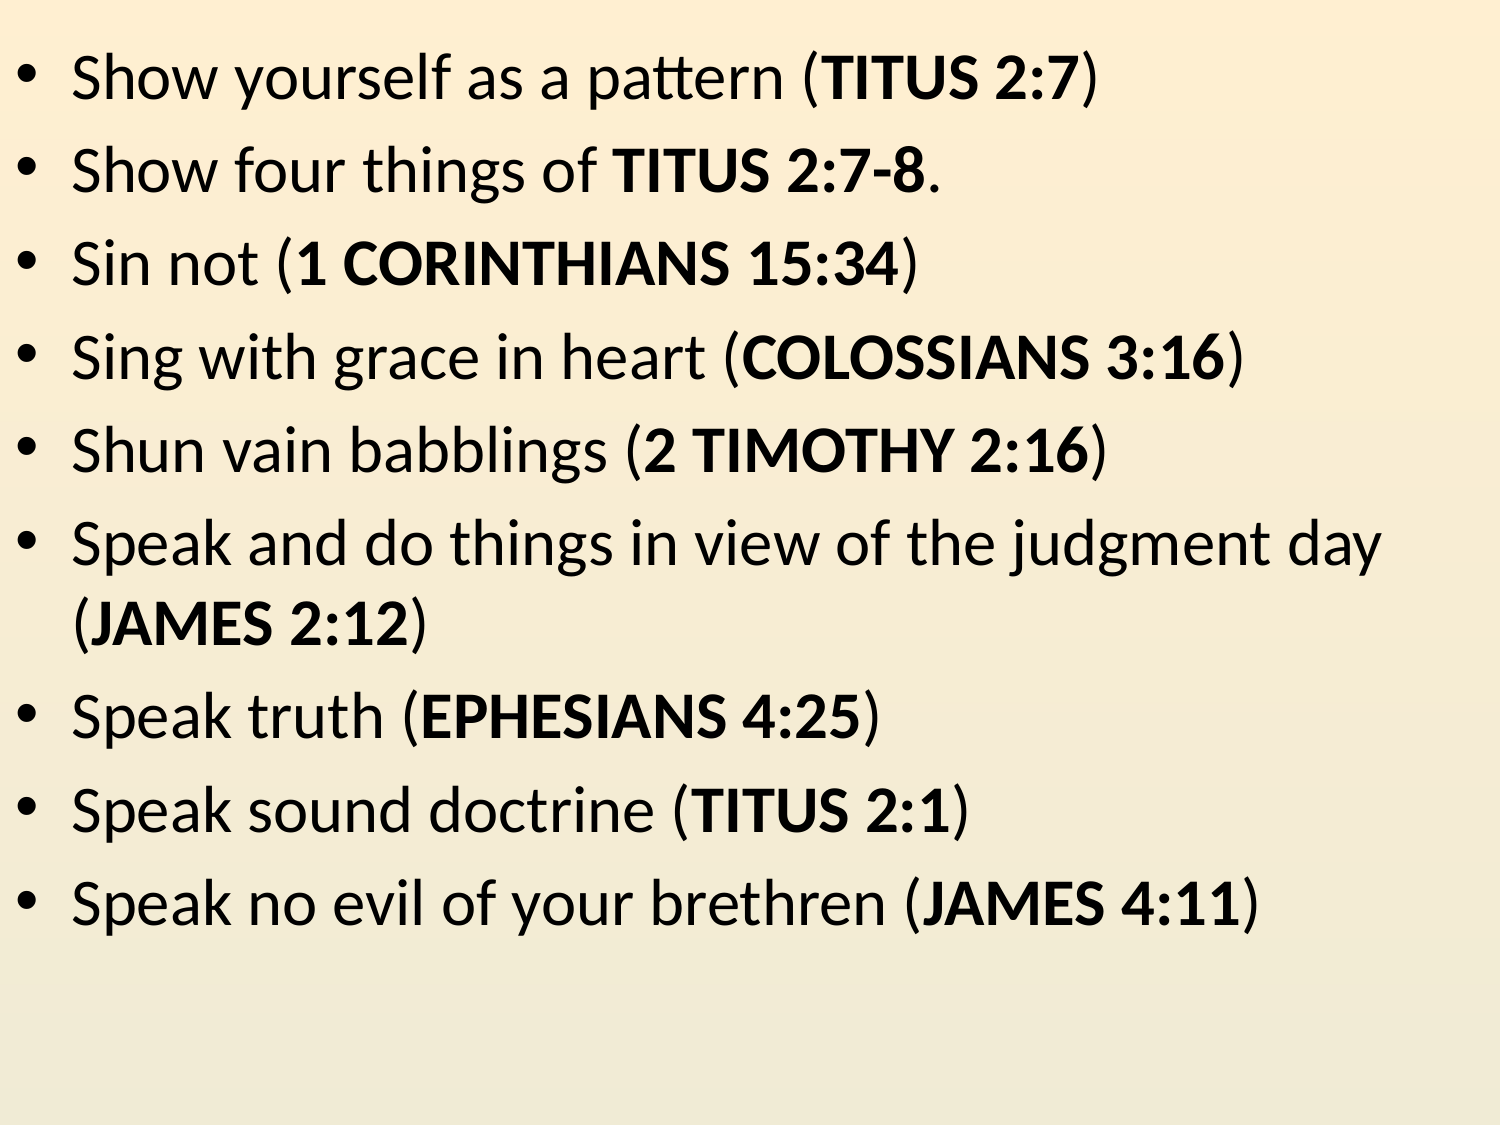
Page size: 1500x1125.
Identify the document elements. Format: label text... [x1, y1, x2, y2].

list Show yourself as a pattern (TITUS 2:7) Show four things of TITUS 2:7-8. Sin not (1 CORINTHIANS 15:34) Sing with grace in heart (COLOSSIANS 3:16) Shun vain babblings (2 TIMOTHY 2:16) Speak and do things in view of the judgment day (JAMES 2:12) Speak truth (EPHESIANS 4:25) Speak sound doctrine (TITUS 2:1) Speak no evil of your brethren (JAMES 4:11) [0, 24, 1500, 1100]
